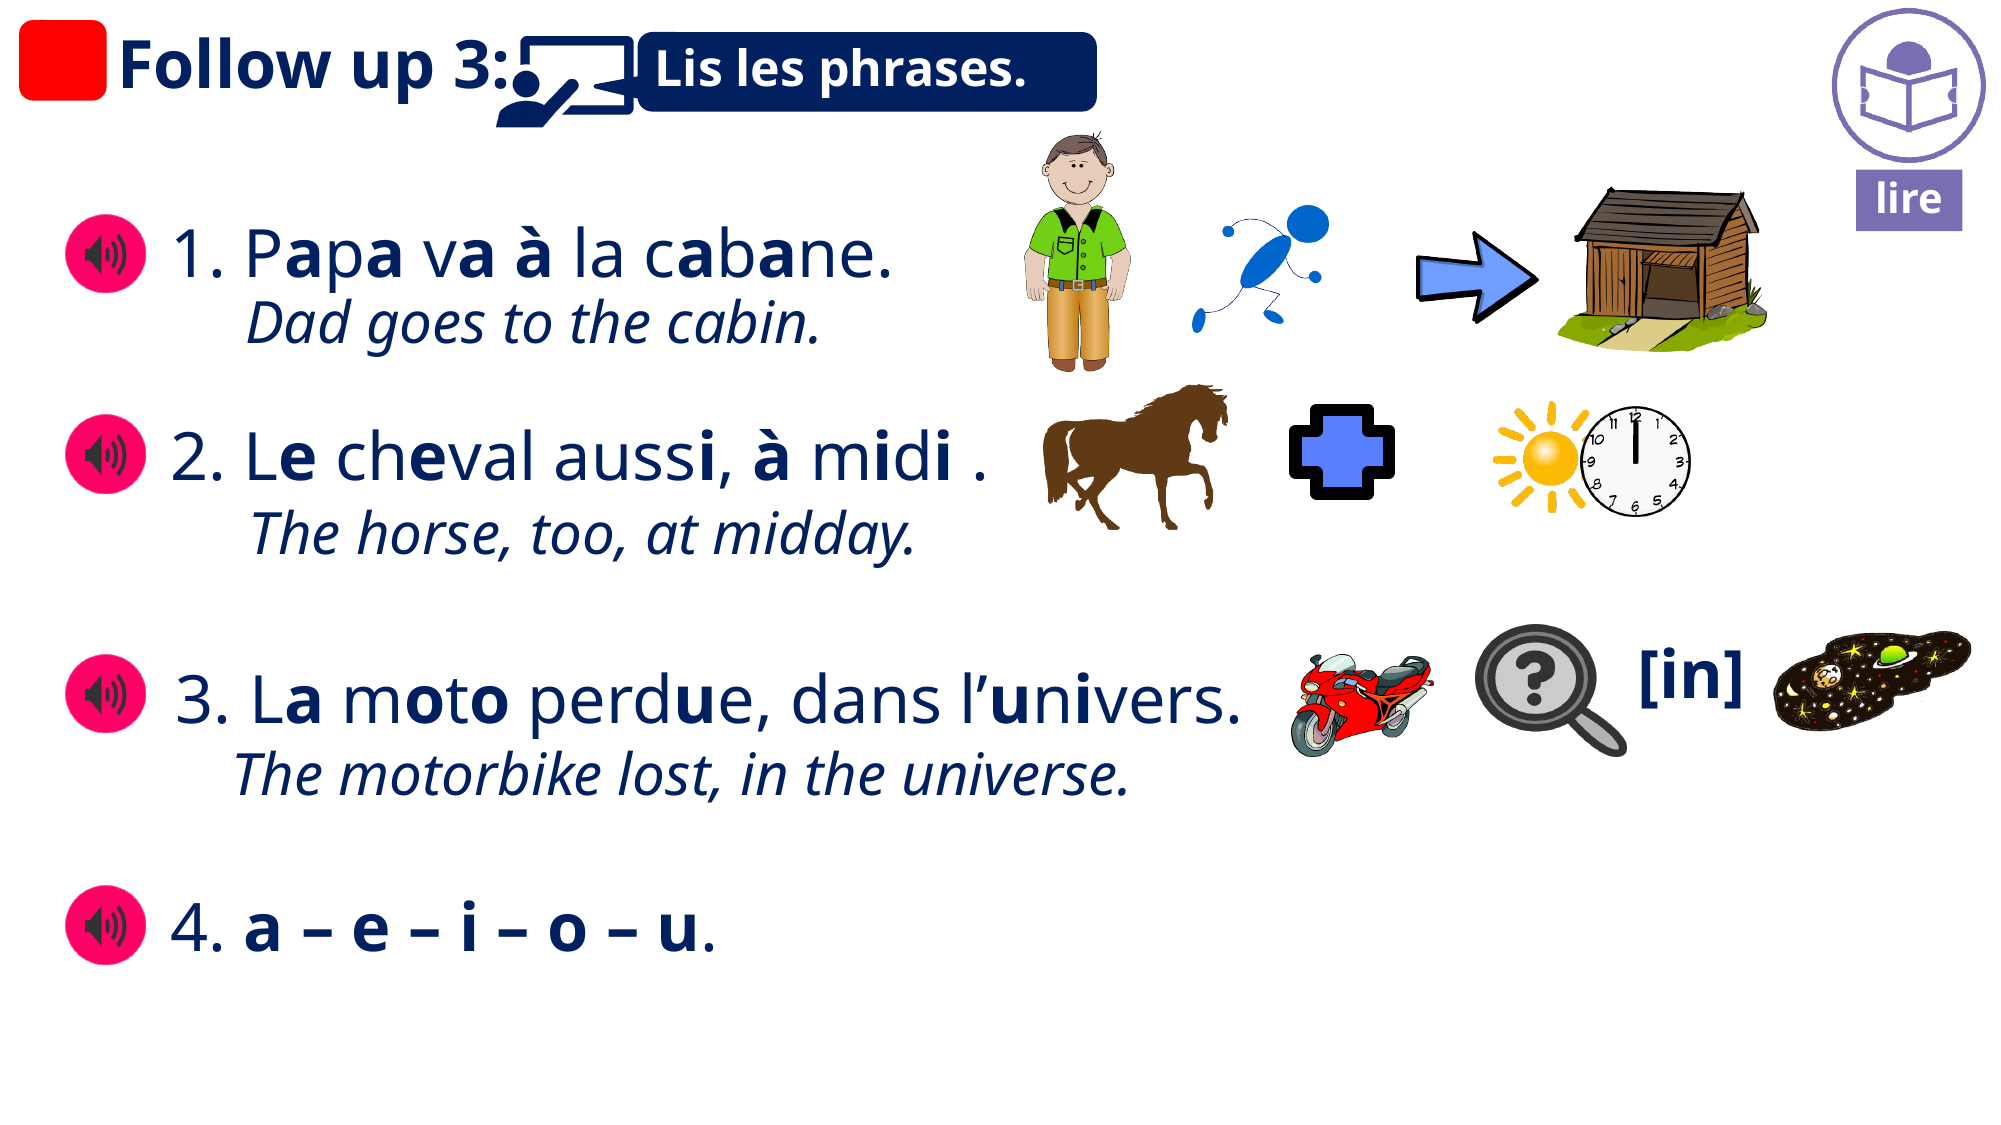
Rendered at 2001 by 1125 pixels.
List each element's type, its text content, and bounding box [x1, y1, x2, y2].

text_box 3. La moto perdue, dans l’univers. [161, 649, 1436, 744]
picture [1043, 384, 1228, 530]
picture [65, 654, 146, 734]
text_box 1. Papa va à la cabane. [155, 203, 987, 299]
text_box Lis les phrases. [646, 34, 1044, 95]
picture [1192, 204, 1330, 333]
title Follow up 3: [102, 23, 484, 110]
text_box lire [1856, 189, 1963, 232]
picture [65, 414, 146, 494]
text_box The motorbike lost, in the universe. [216, 736, 1340, 816]
text_box [646, 31, 1097, 112]
text_box Dad goes to the cabin. [230, 284, 1014, 365]
picture [1019, 131, 1136, 372]
picture [65, 213, 146, 293]
picture [1291, 653, 1435, 758]
picture [1773, 615, 1976, 733]
text_box [in] [1629, 624, 1763, 719]
picture [1818, 0, 2000, 181]
picture [1475, 623, 1628, 757]
text_box [20, 21, 106, 100]
text_box The horse, too, at midday. [234, 494, 1018, 575]
picture [1415, 230, 1539, 325]
picture [1492, 401, 1692, 517]
text_box 4. a – e – i – o – u. [155, 876, 1028, 972]
text_box [1294, 408, 1391, 495]
picture [65, 885, 146, 965]
text_box 2. Le cheval aussi, à midi . [155, 406, 1028, 502]
picture [1557, 185, 1768, 352]
picture [489, 6, 640, 157]
